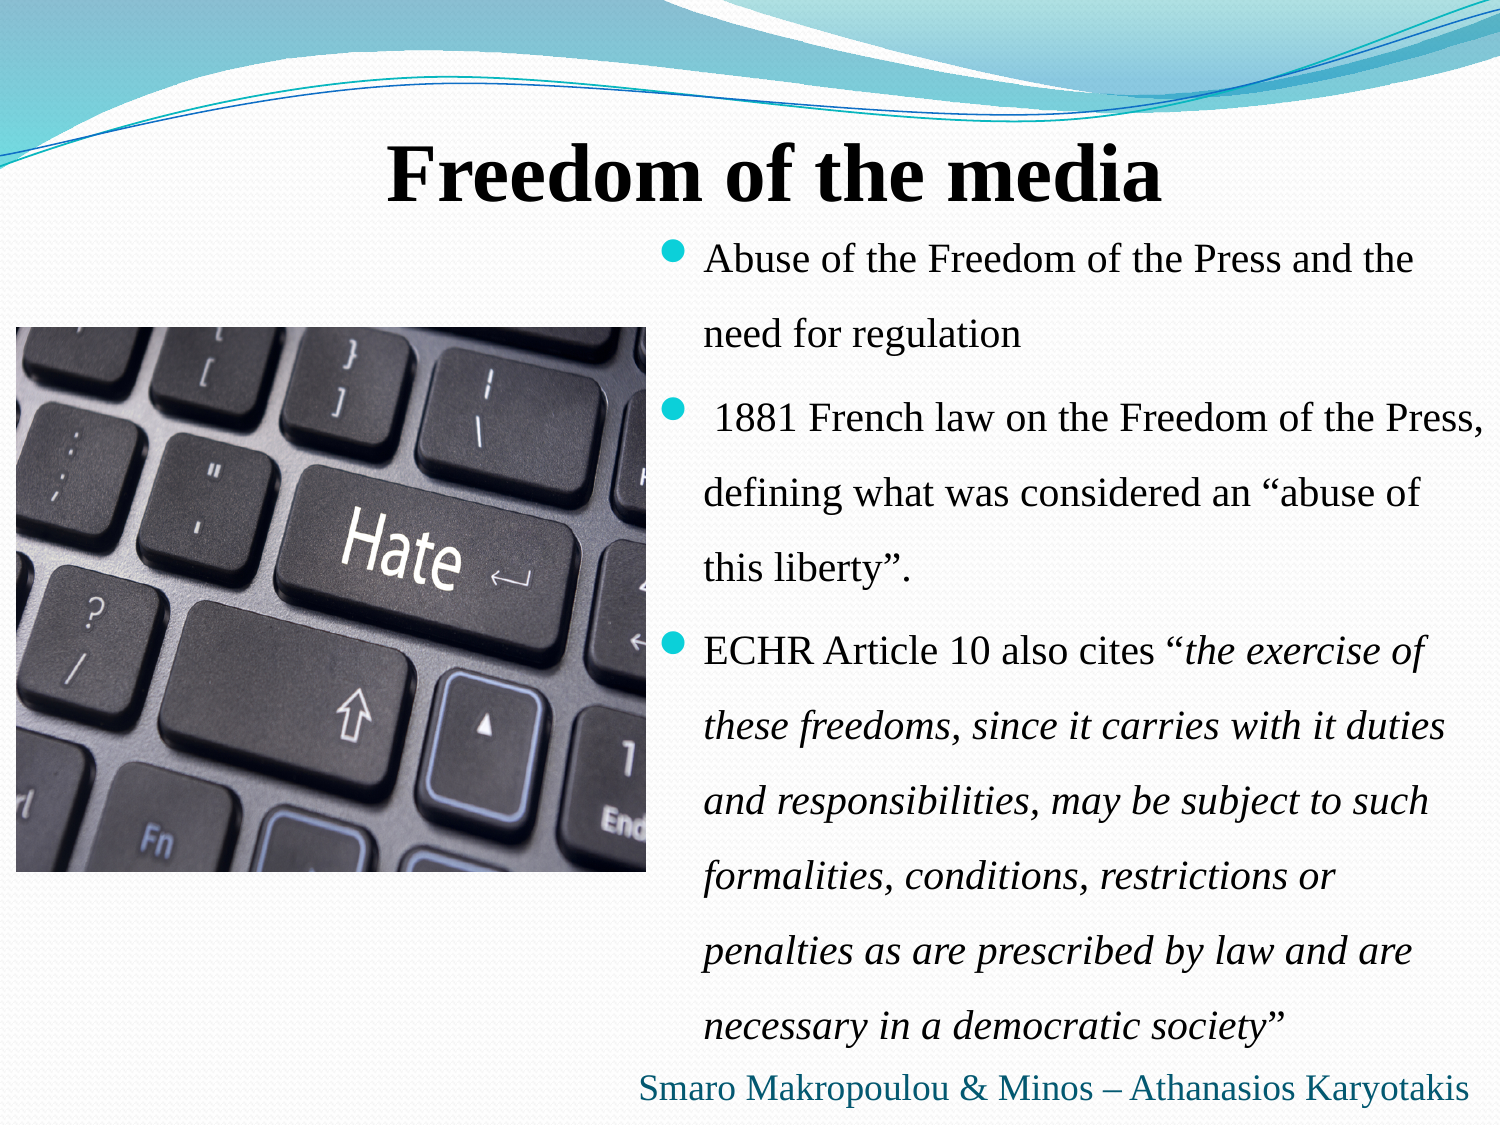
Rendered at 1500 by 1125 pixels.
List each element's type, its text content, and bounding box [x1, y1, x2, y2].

list Abuse of the Freedom of the Press and the need for regulation 1881 French law on the Freedom of the Press, defining what was considered an “abuse of this liberty”. ECHR Article 10 also cites “the exercise of these freedoms, since it carries with it duties and responsibilities, may be subject to such formalities, conditions, restrictions or penalties as are prescribed by law and are necessary in a democratic society” [643, 205, 1500, 993]
title Reactions to the incidents - CH [643, 330, 652, 882]
title Freedom of the media [100, 31, 1451, 219]
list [15, 327, 647, 872]
footer Smaro Makropoulou & Minos – Athanasios Karyotakis [631, 1023, 1478, 1125]
